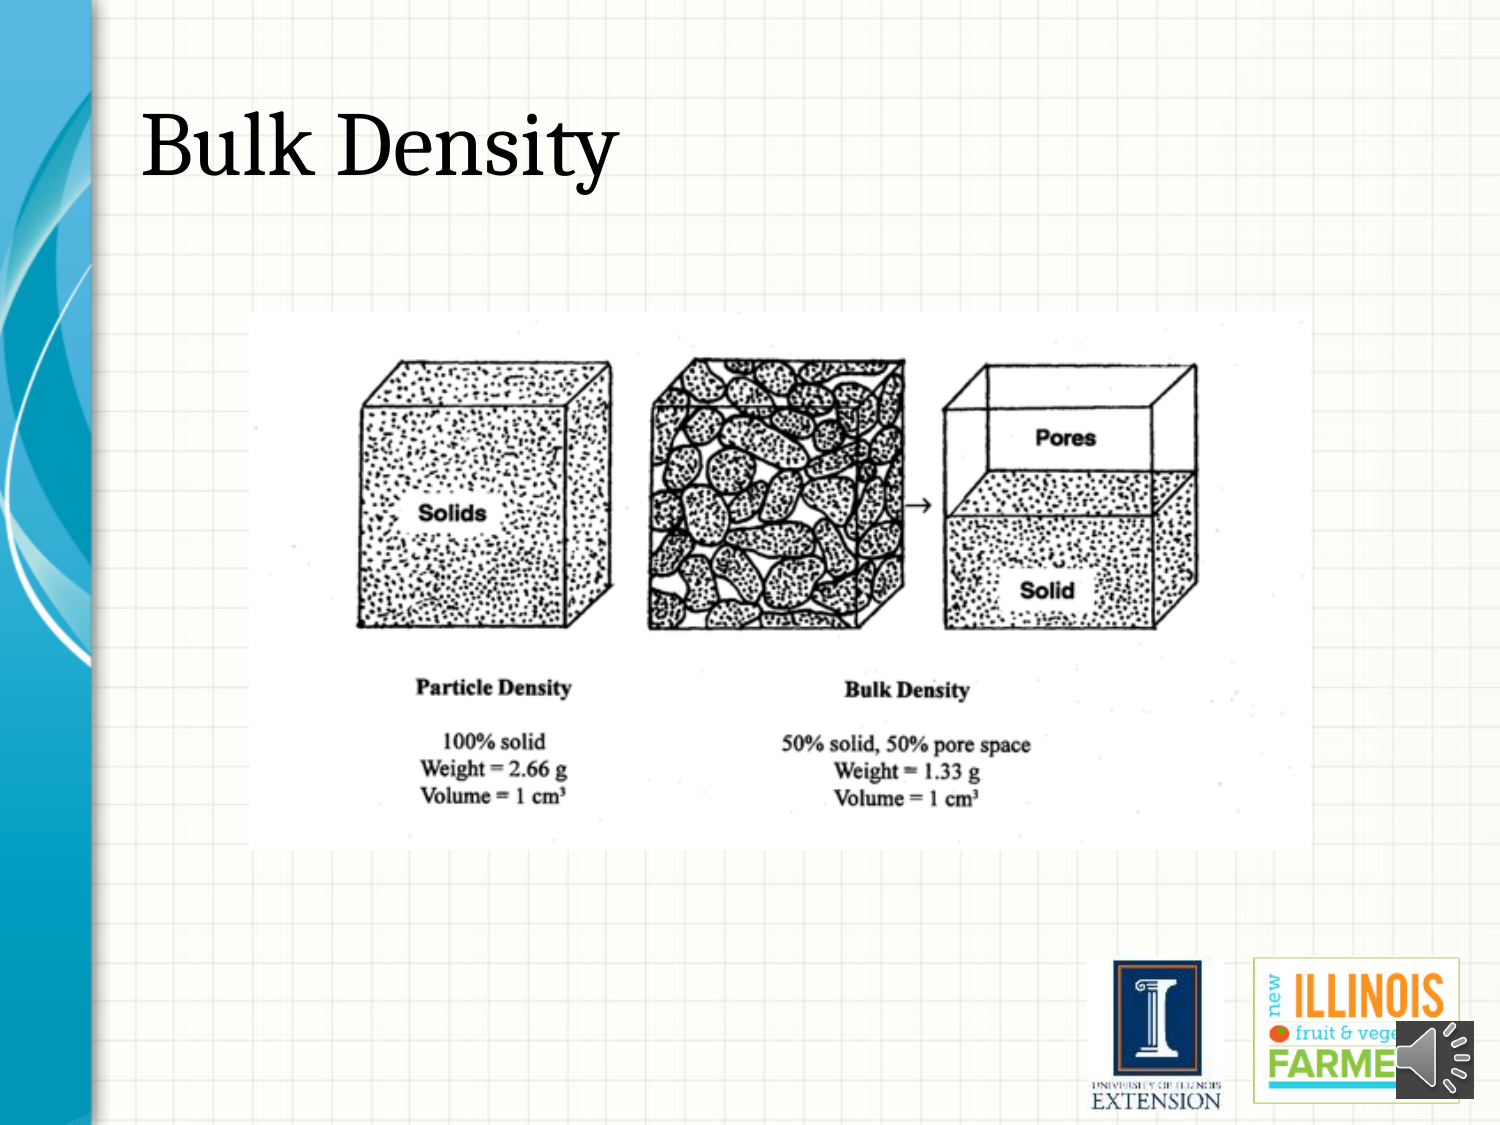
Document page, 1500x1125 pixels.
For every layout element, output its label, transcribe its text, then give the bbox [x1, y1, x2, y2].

title Bulk Density [125, 45, 1450, 233]
picture [0, 0, 1500, 1125]
